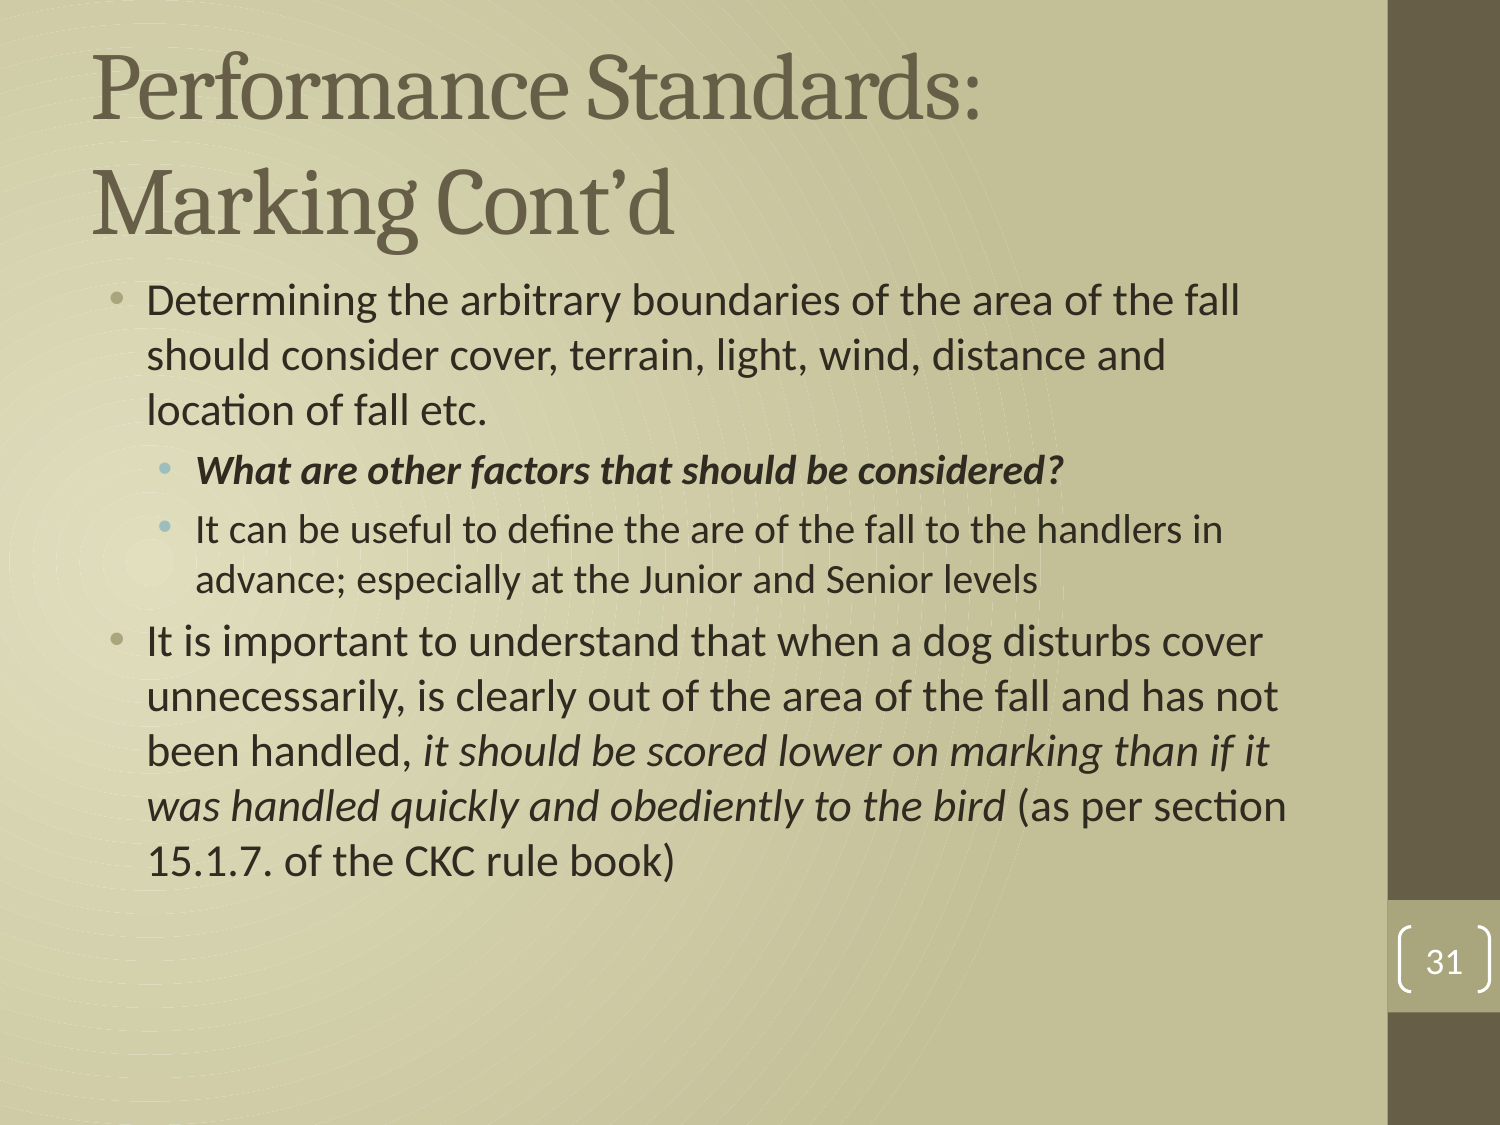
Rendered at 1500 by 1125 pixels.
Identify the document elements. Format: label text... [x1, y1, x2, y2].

slide_number 31 [1397, 925, 1492, 994]
list Determining the arbitrary boundaries of the area of the fall should consider cover, terrain, light, wind, distance and location of fall etc. What are other factors that should be considered? It can be useful to define the are of the fall to the handlers in advance; especially at the Junior and Senior levels It is important to understand that when a dog disturbs cover unnecessarily, is clearly out of the area of the fall and has not been handled, it should be scored lower on marking than if it was handled quickly and obediently to the bird (as per section 15.1.7. of the CKC rule book) [75, 262, 1325, 1050]
title Performance Standards: Marking Cont’d [75, 45, 1325, 233]
